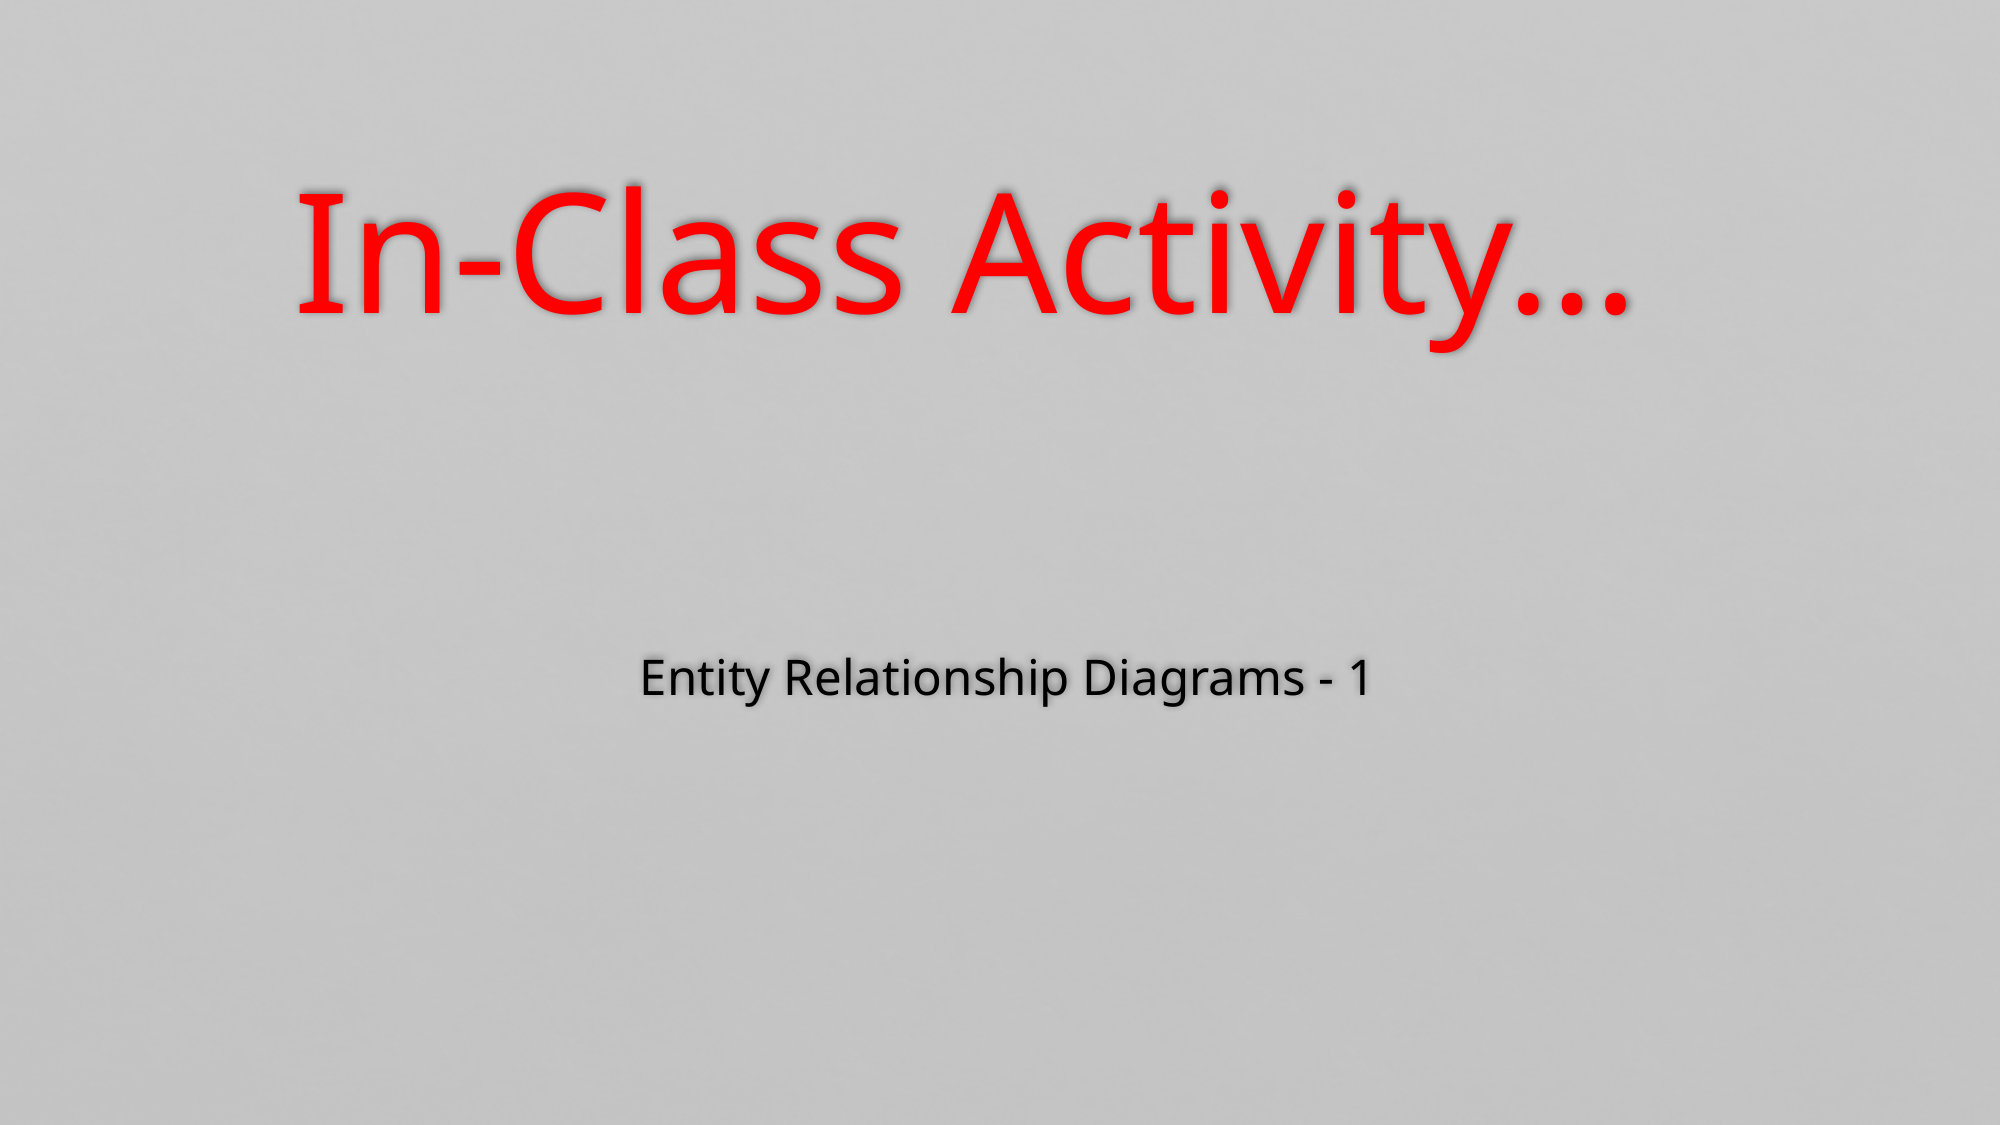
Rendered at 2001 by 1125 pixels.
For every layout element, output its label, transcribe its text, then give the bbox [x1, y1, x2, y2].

list In-Class Activity… [116, 139, 1817, 413]
title Entity Relationship Diagrams - 1 [157, 464, 1858, 713]
